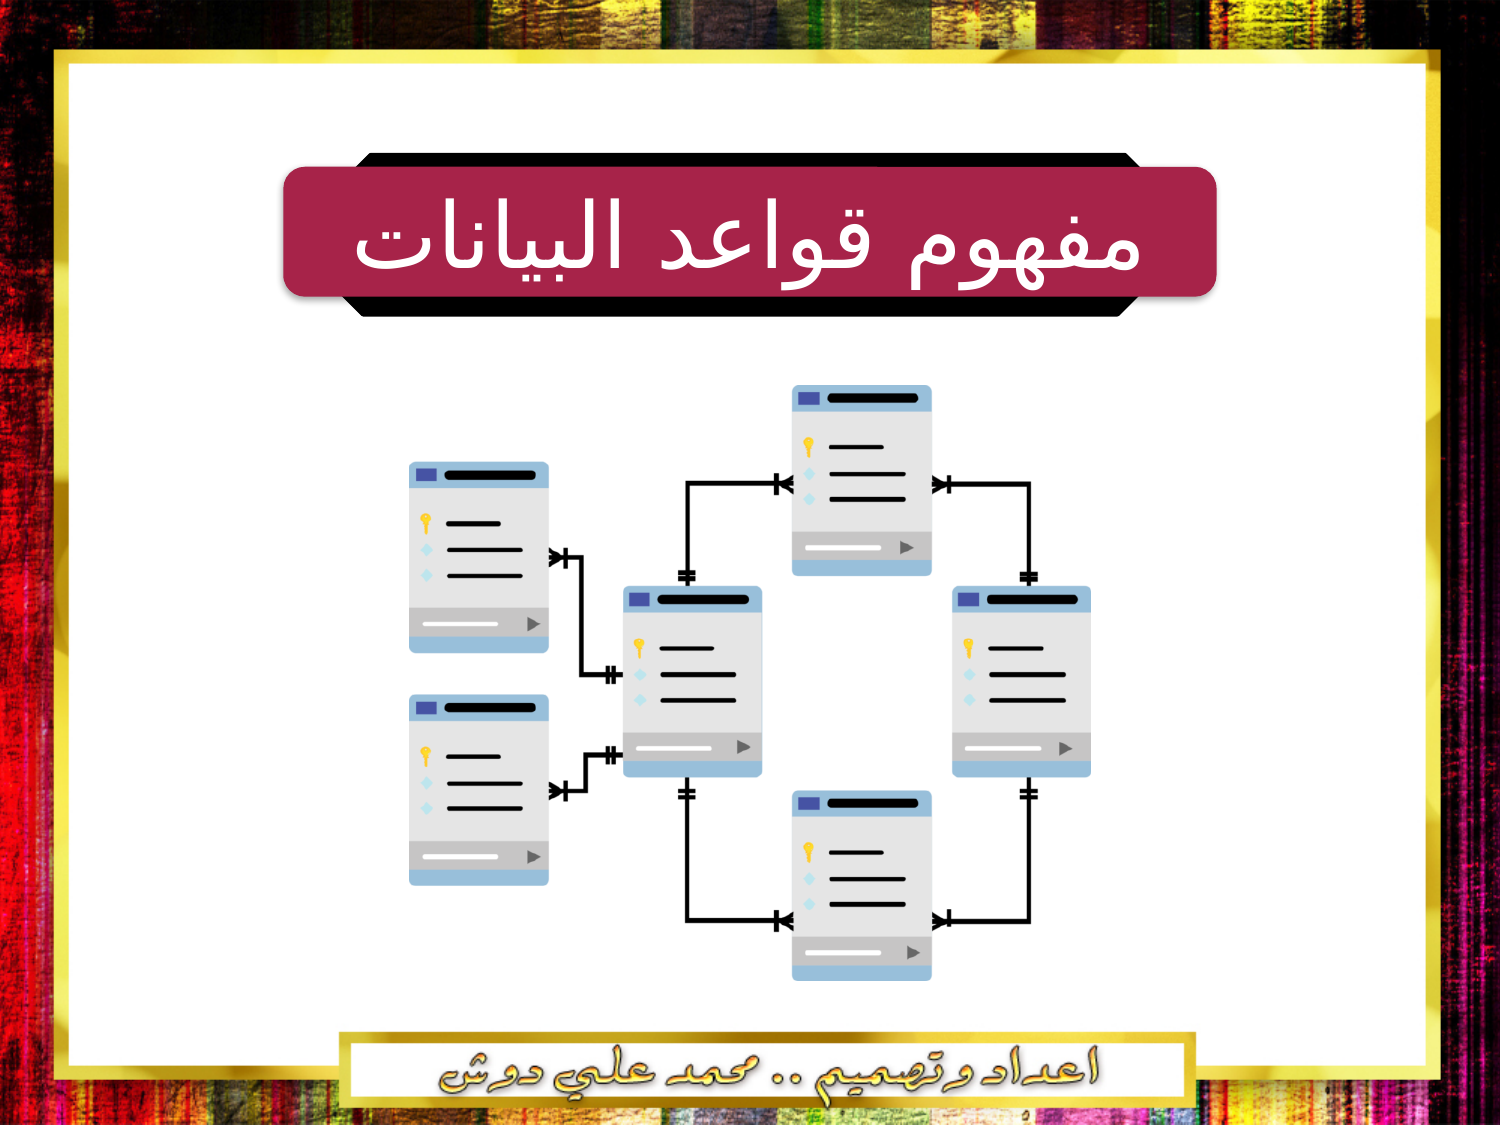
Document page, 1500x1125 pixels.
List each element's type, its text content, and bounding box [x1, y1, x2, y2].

text_box [358, 152, 1137, 164]
text_box [350, 305, 1130, 317]
picture [0, 0, 1500, 1125]
text_box مفهوم قواعد البيانات [283, 166, 1217, 297]
